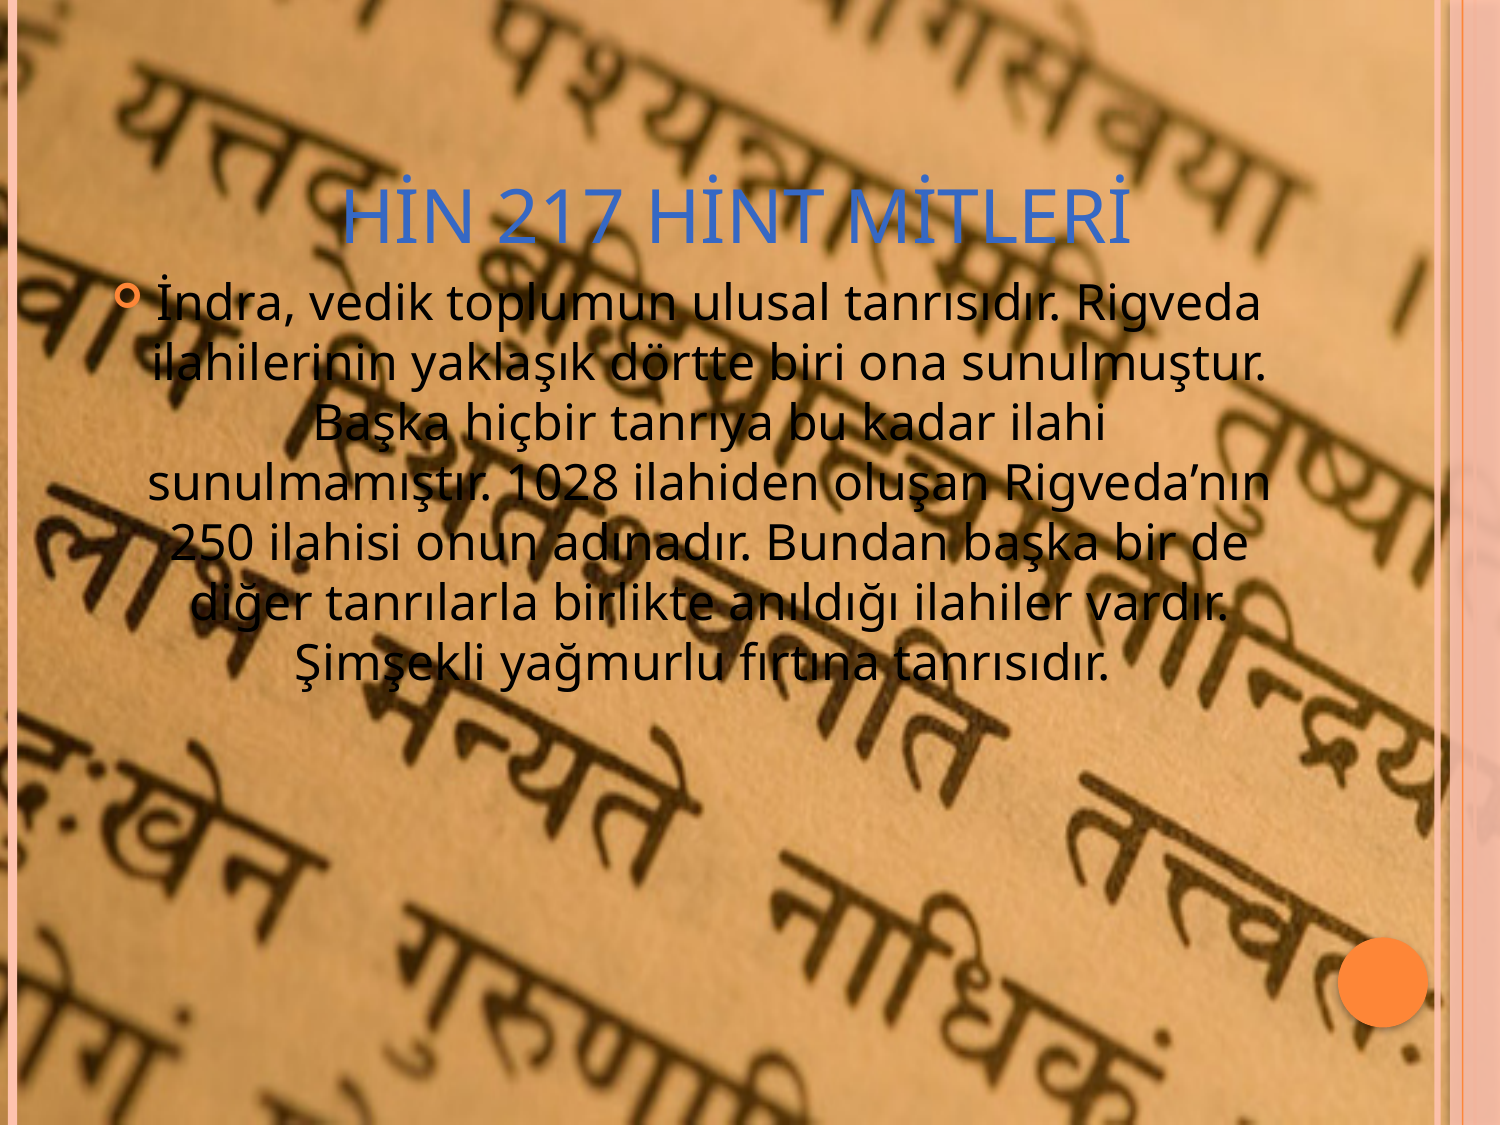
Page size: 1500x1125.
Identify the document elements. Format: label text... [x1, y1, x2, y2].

list İndra, vedik toplumun ulusal tanrısıdır. Rigveda ilahilerinin yaklaşık dörtte biri ona sunulmuştur. Başka hiçbir tanrıya bu kadar ilahi sunulmamıştır. 1028 ilahiden oluşan Rigveda’nın 250 ilahisi onun adınadır. Bundan başka bir de diğer tanrılarla birlikte anıldığı ilahiler vardır. Şimşekli yağmurlu fırtına tanrısıdır. [75, 262, 1300, 1062]
picture [1441, 0, 1449, 1125]
text_box [100, 90, 1326, 278]
picture [0, 0, 7, 1125]
title HİN 217 hint mitleri [123, 78, 1349, 266]
picture [18, 0, 1434, 1125]
